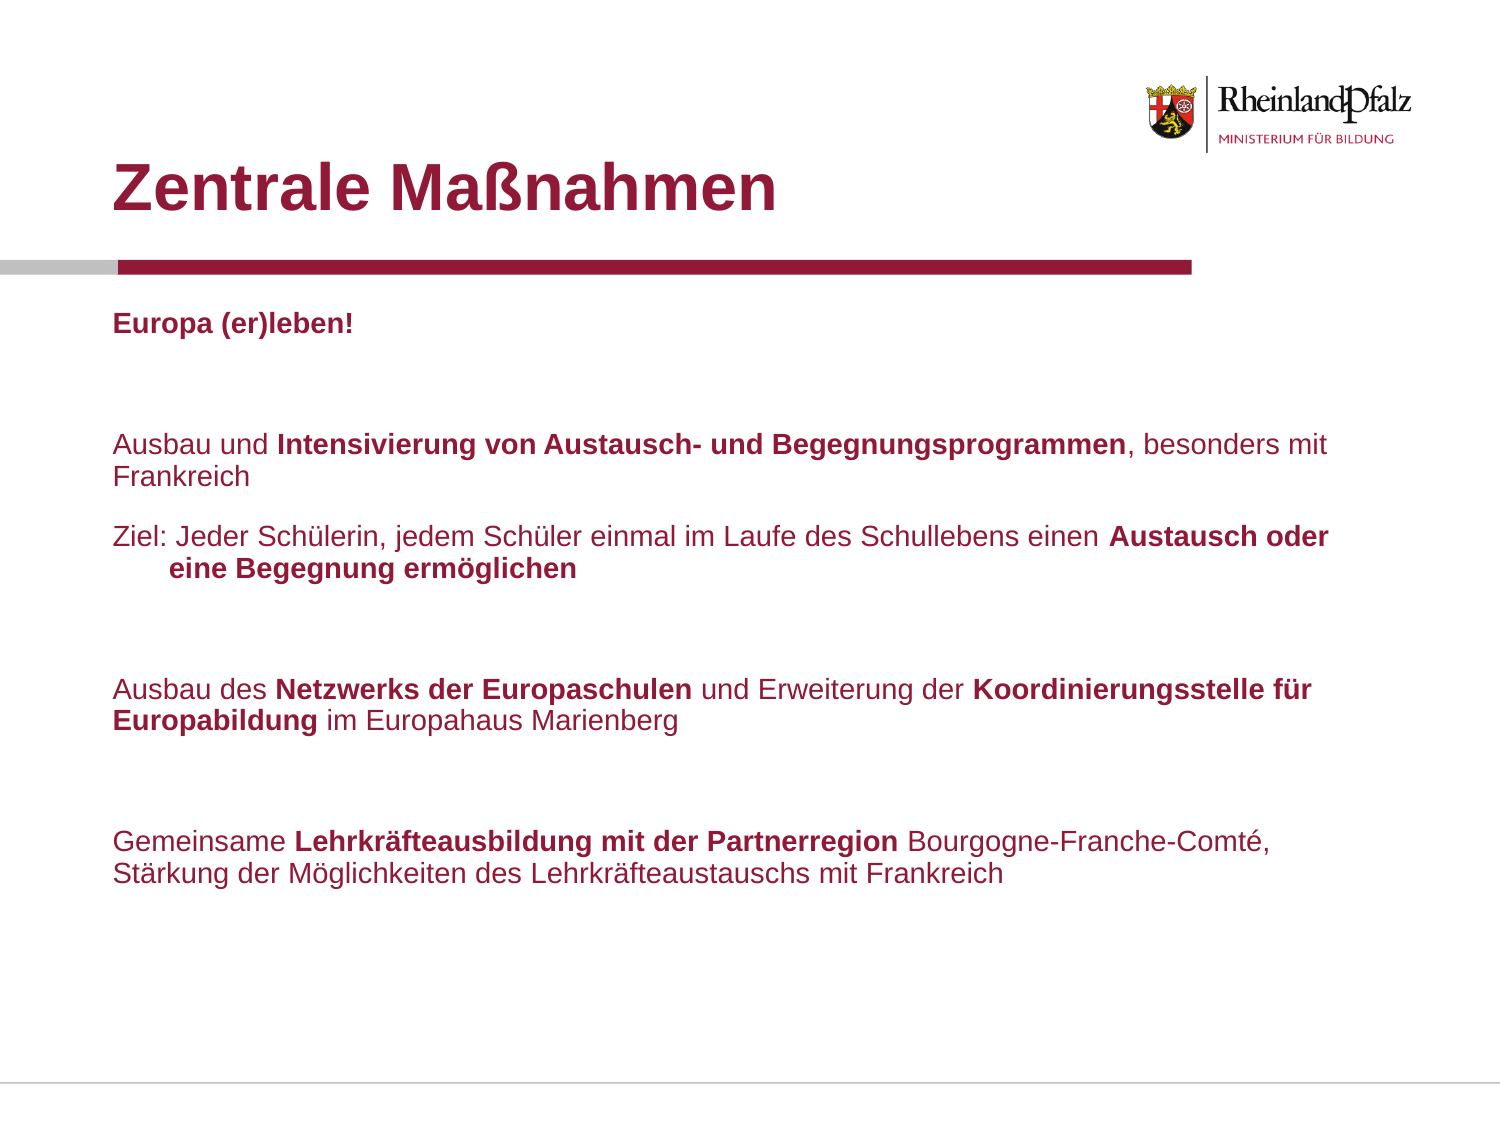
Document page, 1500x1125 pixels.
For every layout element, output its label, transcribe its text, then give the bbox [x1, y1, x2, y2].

picture [1064, 13, 1495, 213]
list Europa (er)leben! Ausbau und Intensivierung von Austausch- und Begegnungsprogrammen, besonders mit Frankreich Ziel: Jeder Schülerin, jedem Schüler einmal im Laufe des Schullebens einen Austausch oder eine Begegnung ermöglichen Ausbau des Netzwerks der Europaschulen und Erweiterung der Koordinierungsstelle für Europabildung im Europahaus Marienberg Gemeinsame Lehrkräfteausbildung mit der Partnerregion Bourgogne-Franche-Comté, Stärkung der Möglichkeiten des Lehrkräfteaustauschs mit Frankreich [112, 308, 1382, 1059]
title Zentrale Maßnahmen [112, 71, 1071, 224]
